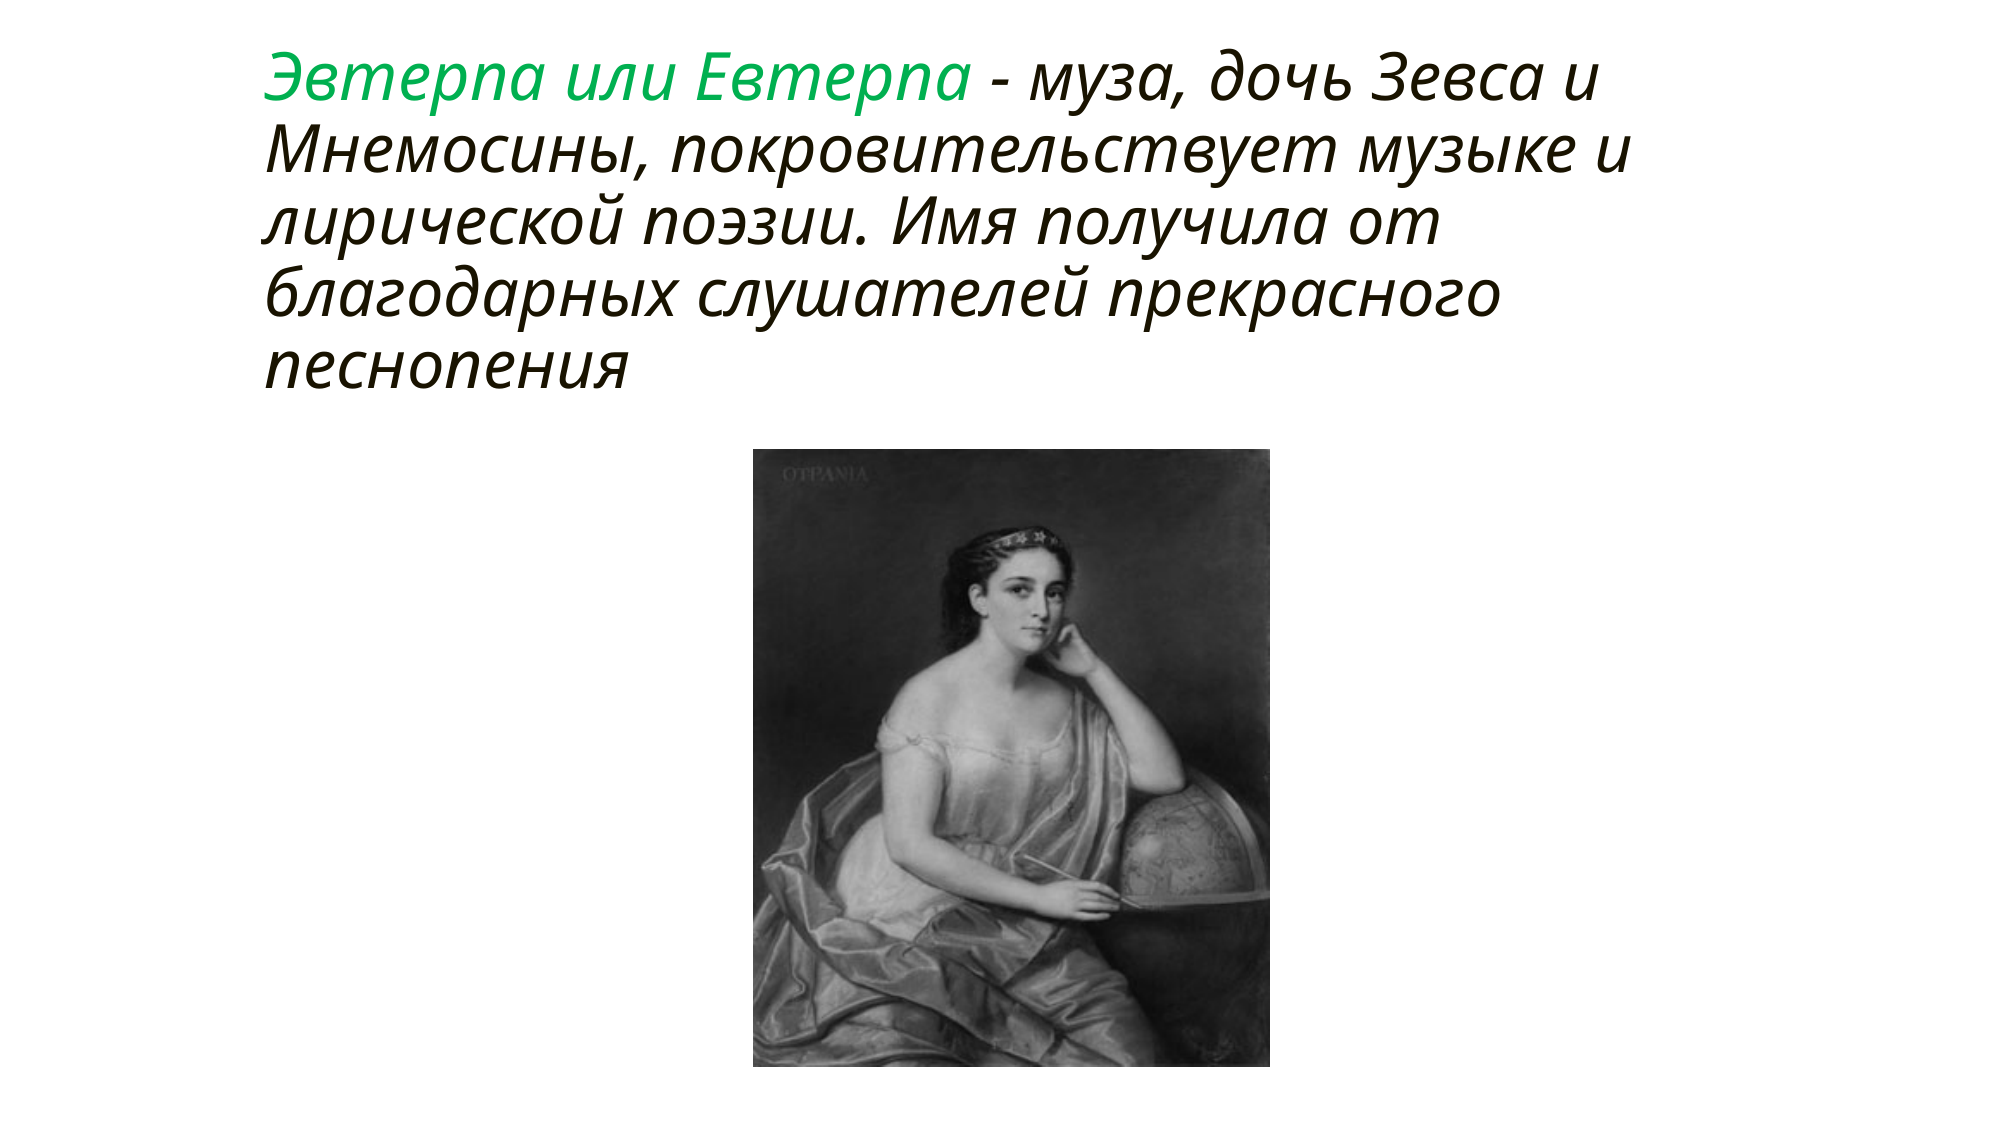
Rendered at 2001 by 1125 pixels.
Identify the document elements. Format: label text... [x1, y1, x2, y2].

picture [753, 449, 1270, 1067]
title Эвтерпа или Евтерпа - муза, дочь Зевса и Мнемосины, покровительствует музыке и лирической поэзии. Имя получила от благодарных слушателей прекрасного песнопения [249, 0, 1750, 446]
